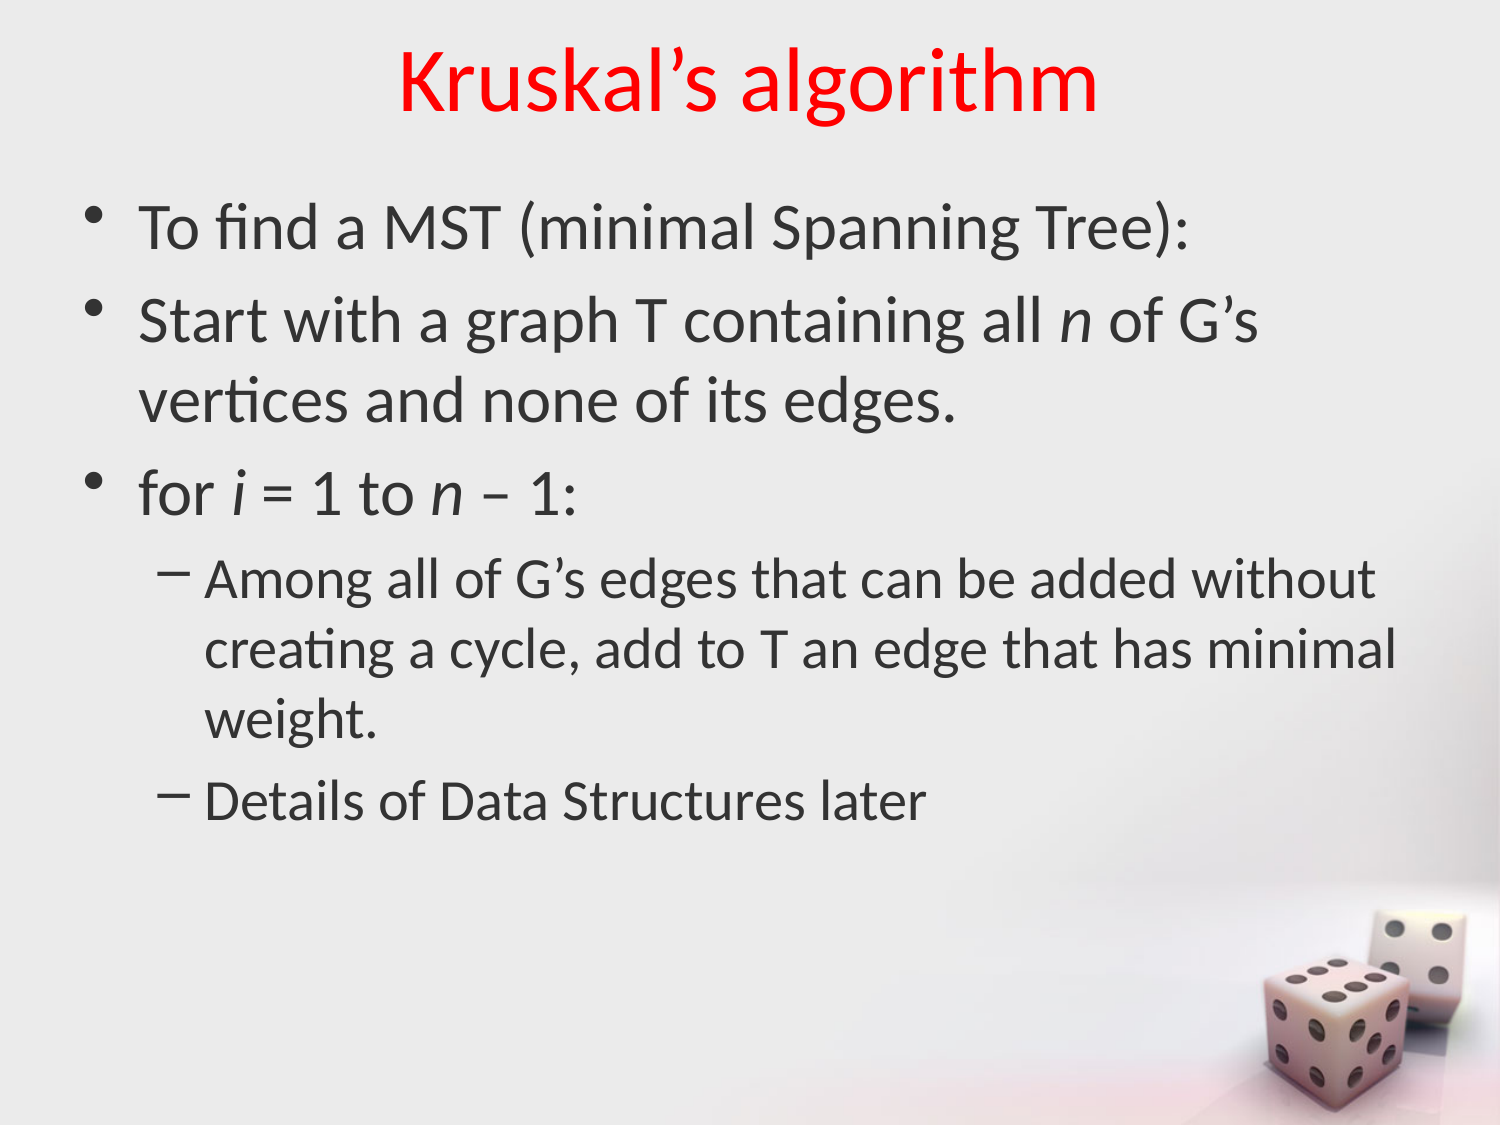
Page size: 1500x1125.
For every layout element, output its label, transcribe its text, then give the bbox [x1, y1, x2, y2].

list To find a MST (minimal Spanning Tree): Start with a graph T containing all n of G’s vertices and none of its edges. for i = 1 to n – 1: Among all of G’s edges that can be added without creating a cycle, add to T an edge that has minimal weight. Details of Data Structures later [74, 174, 1426, 913]
title Kruskal’s algorithm [74, 0, 1426, 151]
picture [0, 0, 1500, 1125]
